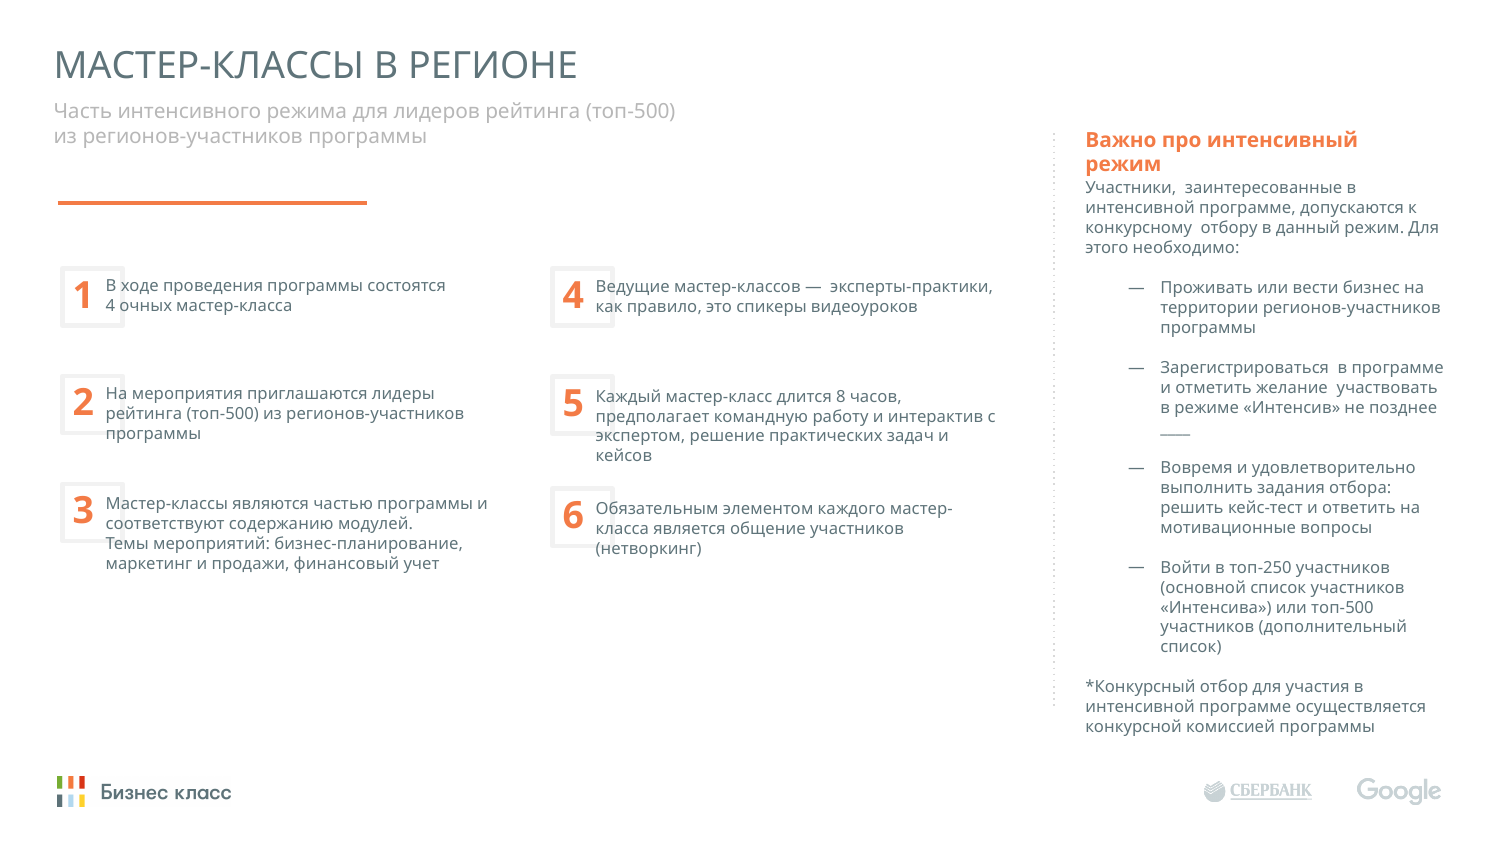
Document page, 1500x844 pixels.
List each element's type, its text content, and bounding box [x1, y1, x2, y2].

title Важно про интенсивный режим [1070, 111, 1419, 166]
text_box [547, 476, 613, 547]
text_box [57, 471, 123, 542]
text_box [57, 363, 123, 434]
list В ходе проведения программы состоятся 4 очных мастер-класса [90, 260, 525, 364]
list Каждый мастер-класс длится 8 часов, предполагает командную работу и интерактив с экспертом, решение практических задач и кейсов [580, 370, 1015, 474]
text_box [547, 255, 613, 326]
title Часть интенсивного режима для лидеров рейтинга (топ-500) из регионов-участников программы [38, 82, 1240, 127]
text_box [547, 363, 613, 434]
title МАСТЕР-КЛАССЫ В РЕГИОНЕ [38, 26, 1449, 112]
list Мастер-классы являются частью программы и соответствуют содержанию модулей. Темы мероприятий: бизнес-планирование, маркетинг и продажи, финансовый учет [90, 477, 525, 582]
list Ведущие мастер-классов — эксперты-практики, как правило, это спикеры видеоуроков [580, 260, 1015, 364]
list Обязательным элементом каждого мастер-класса является общение участников (нетворкинг) [580, 482, 1015, 587]
picture [57, 775, 231, 808]
list На мероприятия приглашаются лидеры рейтинга (топ-500) из регионов-участников программы [90, 367, 525, 472]
list Участники, заинтересованные в интенсивной программе, допускаются к конкурсному отбору в данный режим. Для этого необходимо: Проживать или вести бизнес на территории регионов-участников программы Зарегистрироваться в программе и отметить желание участвовать в режиме «Интенсив» не позднее ____ Вовремя и удовлетворительно выполнить задания отбора: решить кейс-тест и ответить на мотивационные вопросы Войти в топ-250 участников (основной список участников «Интенсива») или топ-500 участников (дополнительный список) *Конкурсный отбор для участия в интенсивной программе осуществляется конкурсной комиссией программы [1070, 162, 1462, 684]
picture [1357, 778, 1442, 805]
picture [1204, 781, 1312, 802]
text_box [57, 255, 123, 326]
